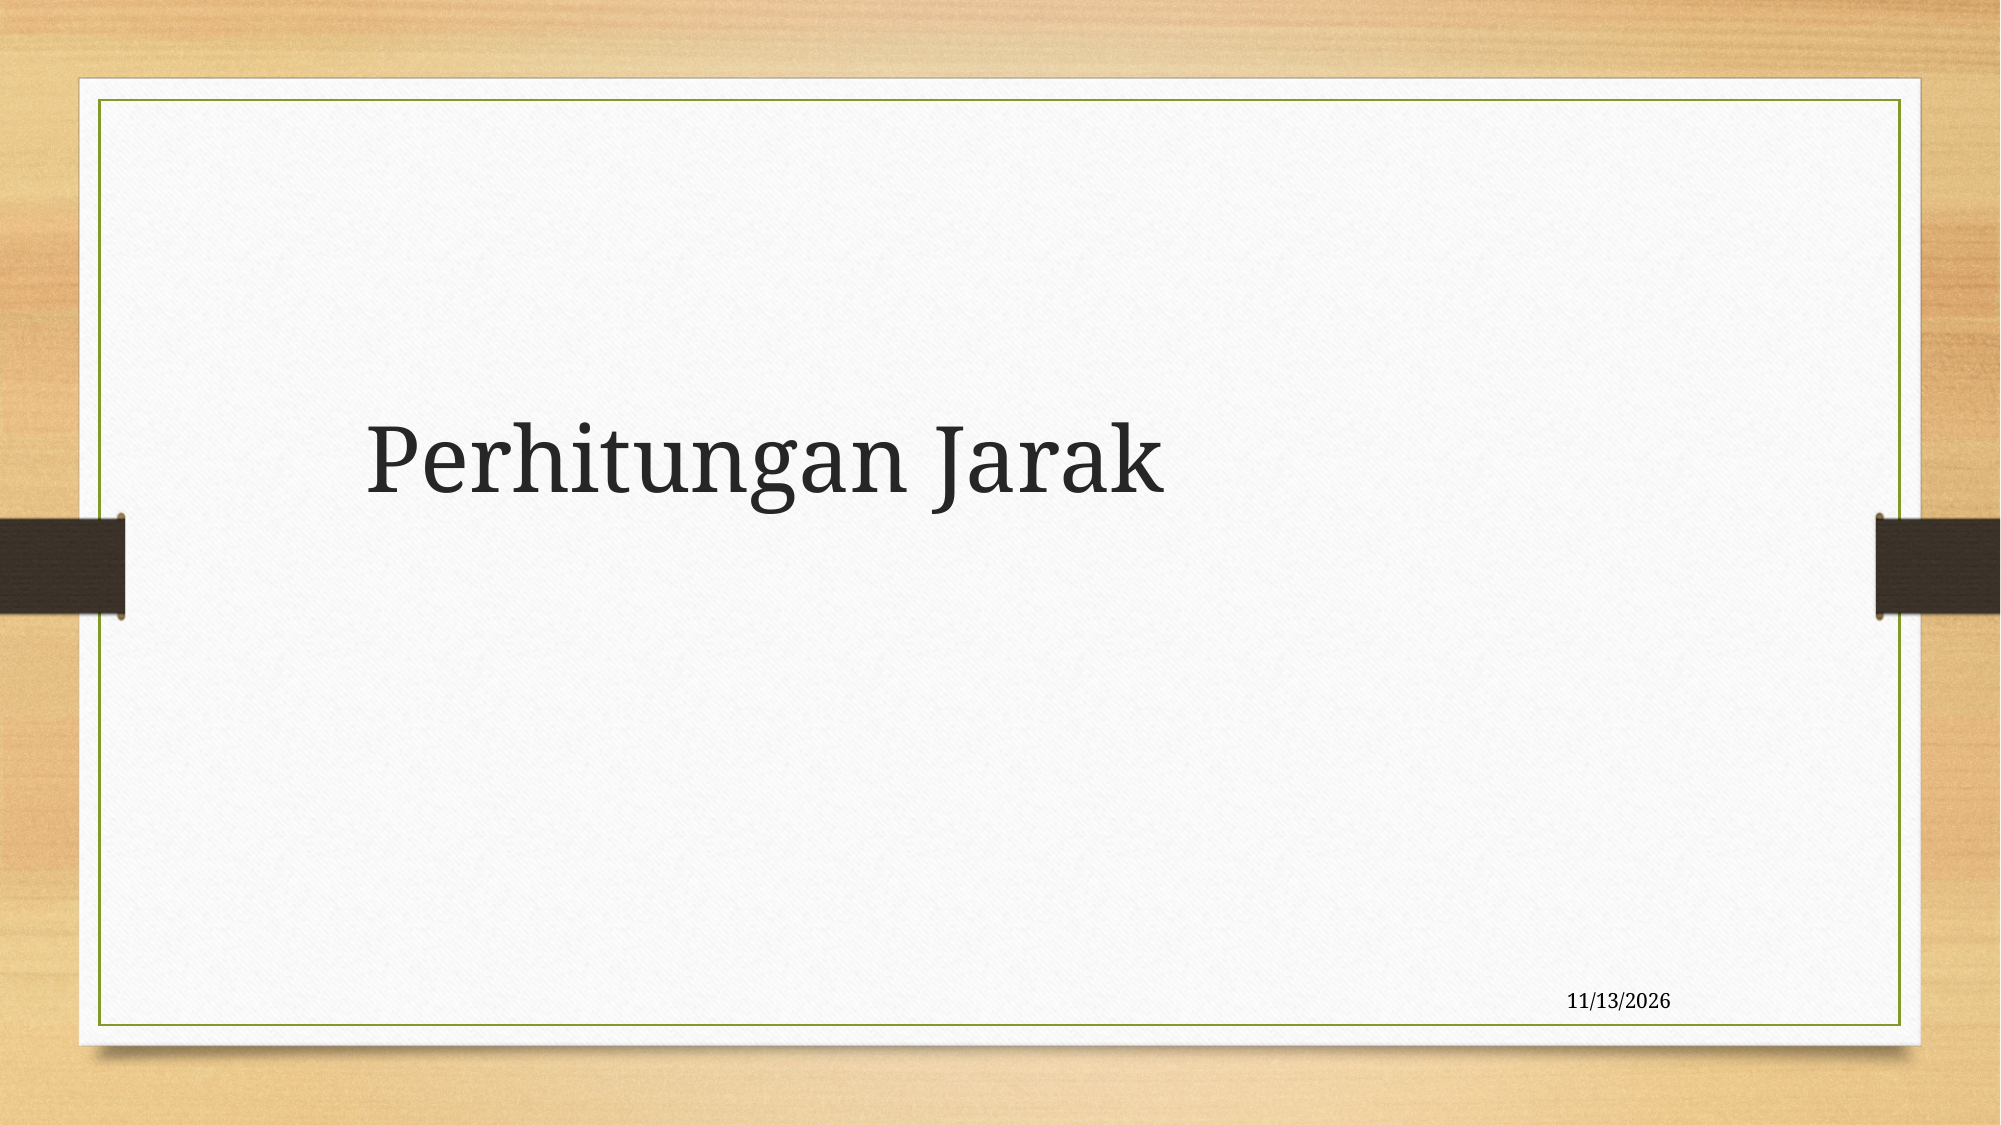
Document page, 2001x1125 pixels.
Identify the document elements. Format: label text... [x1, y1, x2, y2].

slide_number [1423, 979, 1686, 1025]
picture [0, 0, 2001, 1125]
title Perhitungan Jarak [350, 262, 1813, 650]
